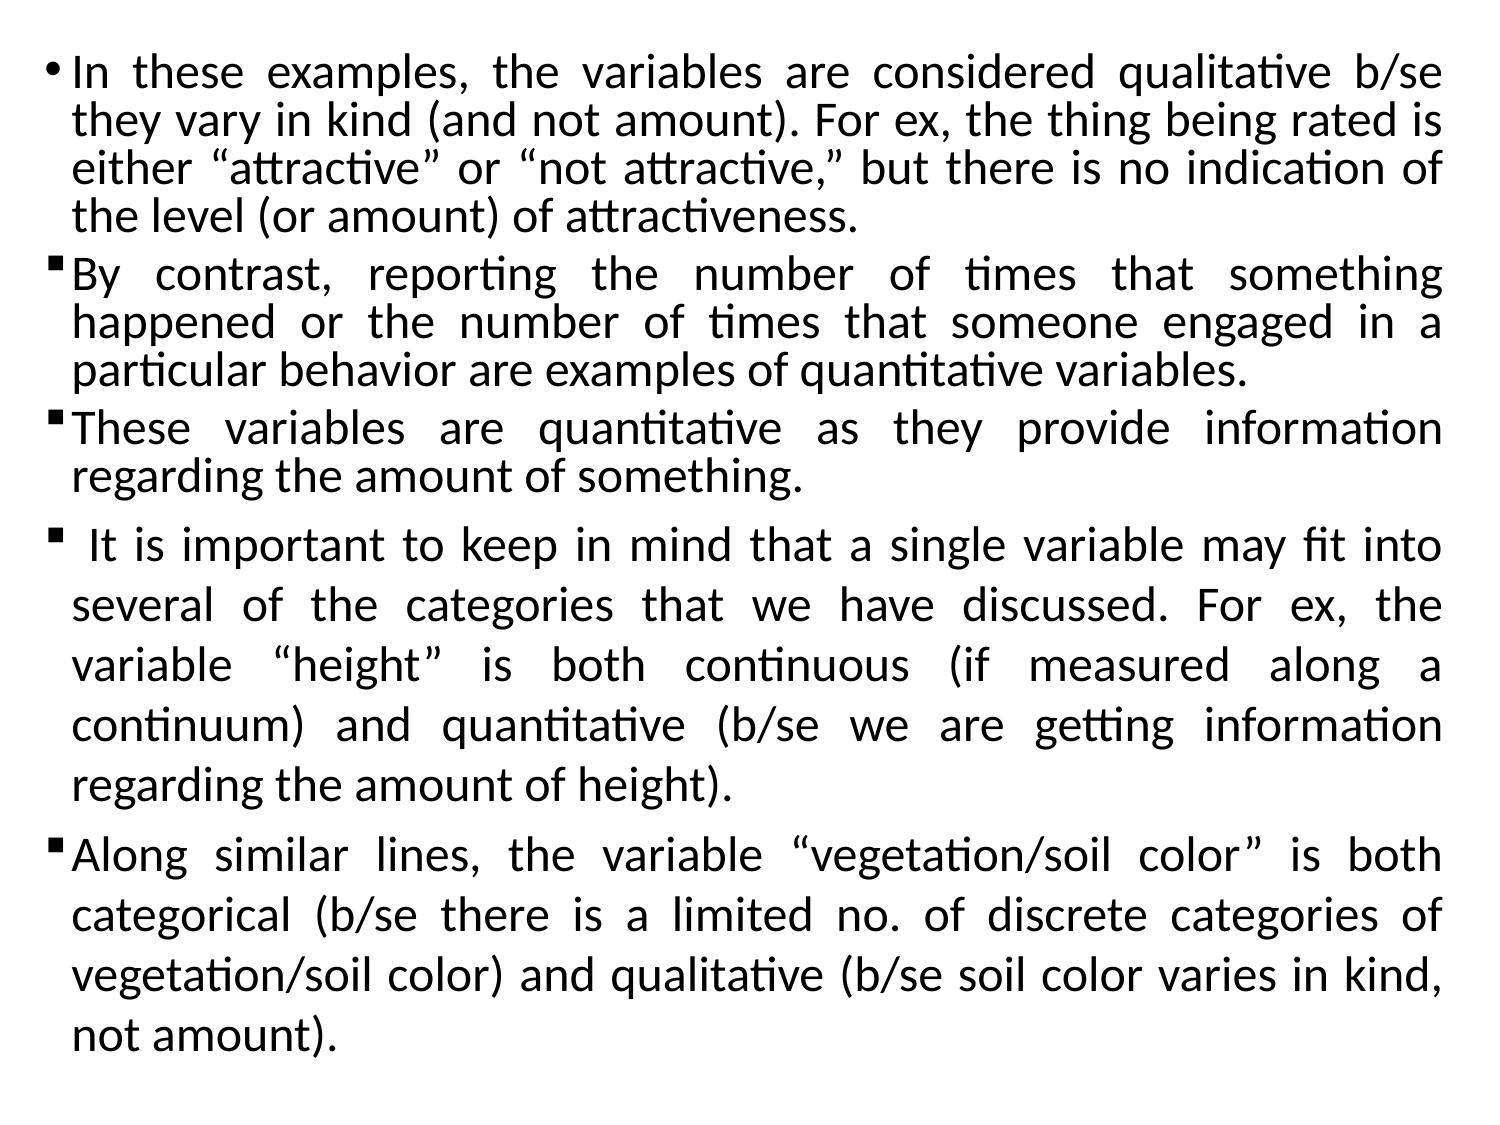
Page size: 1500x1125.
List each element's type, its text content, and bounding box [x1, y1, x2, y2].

list In these examples, the variables are considered qualitative b/se they vary in kind (and not amount). For ex, the thing being rated is either “attractive” or “not attractive,” but there is no indication of the level (or amount) of attractiveness. By contrast, reporting the number of times that something happened or the number of times that someone engaged in a particular behavior are examples of quantitative variables. These variables are quantitative as they provide information regarding the amount of something. It is important to keep in mind that a single variable may fit into several of the categories that we have discussed. For ex, the variable “height” is both continuous (if measured along a continuum) and quantitative (b/se we are getting information regarding the amount of height). Along similar lines, the variable “vegetation/soil color” is both categorical (b/se there is a limited no. of discrete categories of vegetation/soil color) and qualitative (b/se soil color varies in kind, not amount). [29, 42, 1460, 1095]
